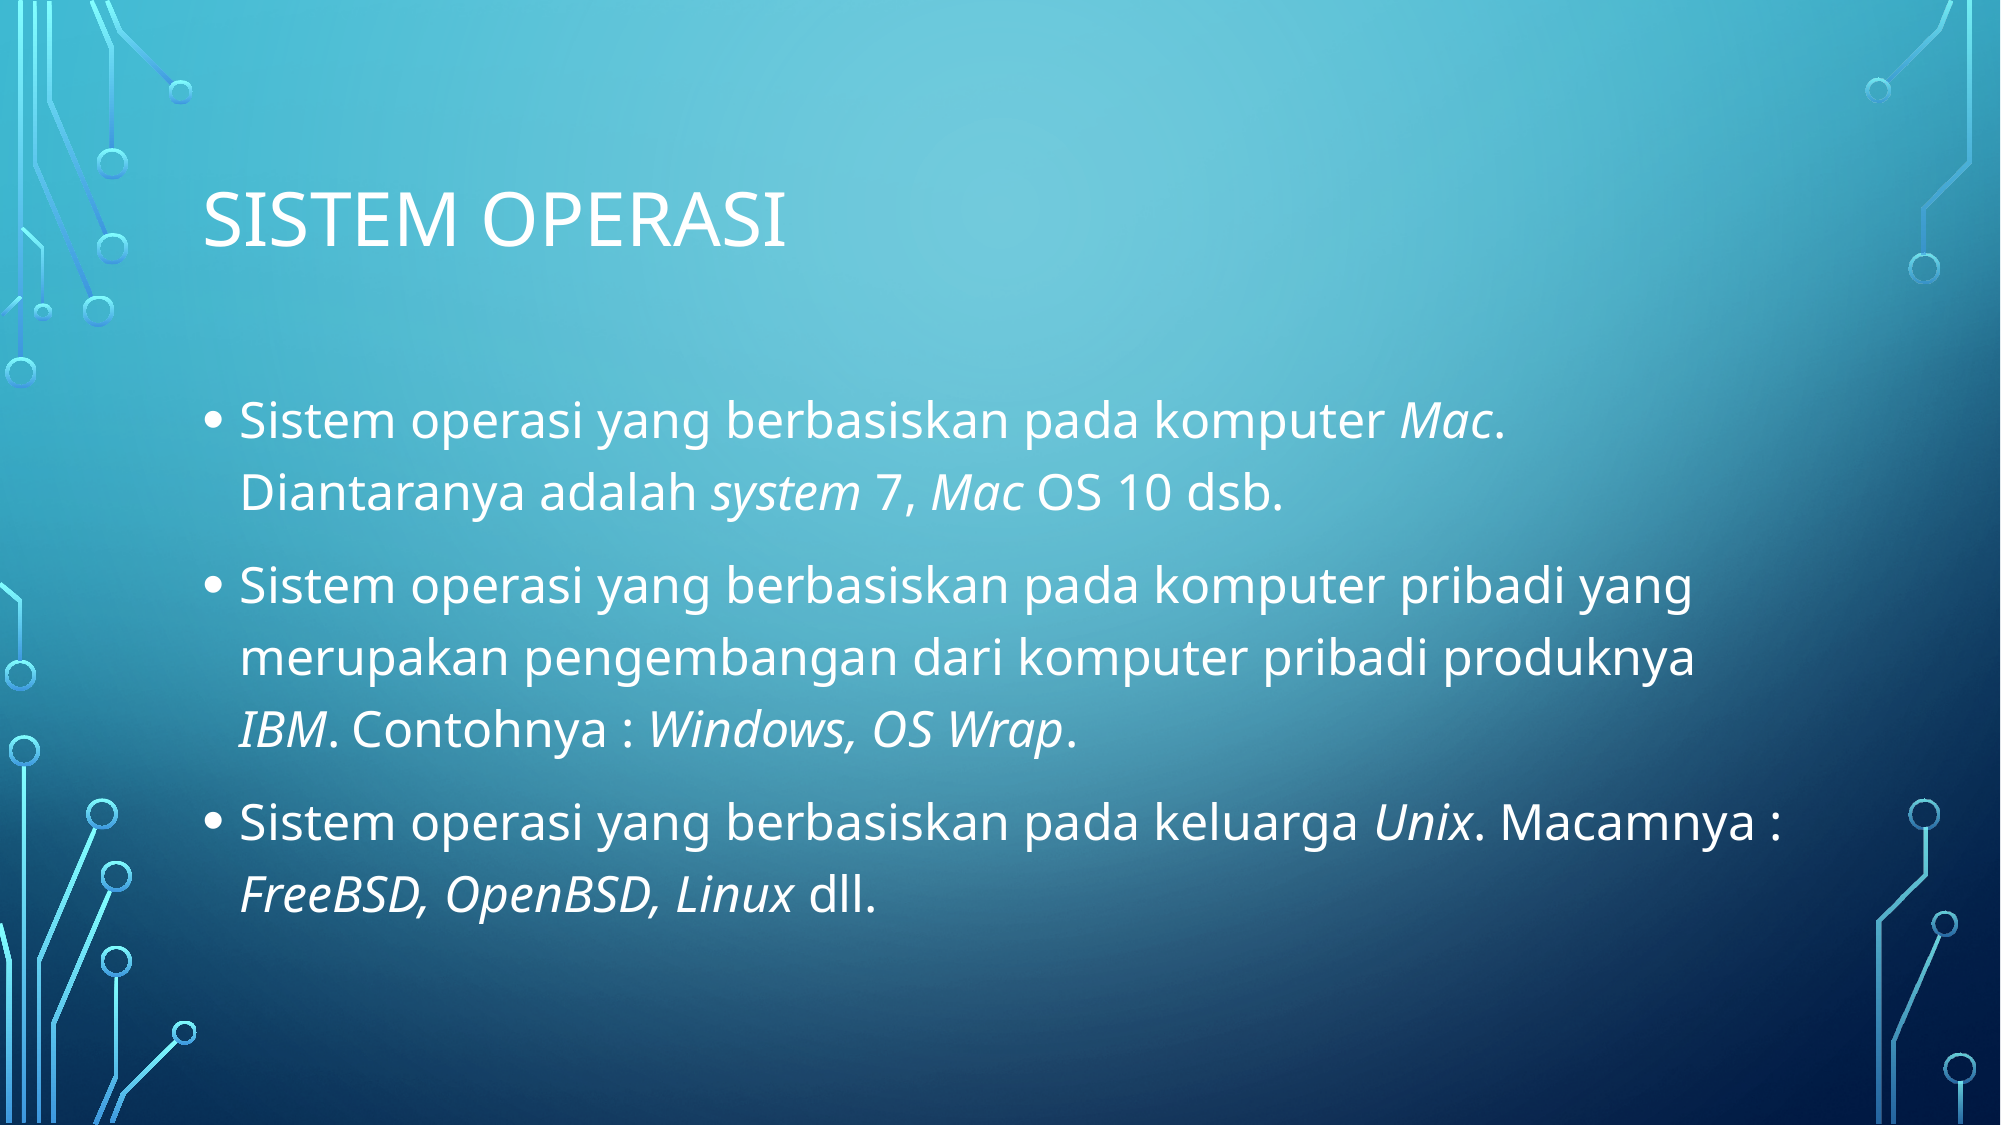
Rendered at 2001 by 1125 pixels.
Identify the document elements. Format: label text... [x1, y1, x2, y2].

list Sistem operasi yang berbasiskan pada komputer Mac. Diantaranya adalah system 7, Mac OS 10 dsb. Sistem operasi yang berbasiskan pada komputer pribadi yang merupakan pengembangan dari komputer pribadi produknya IBM. Contohnya : Windows, OS Wrap. Sistem operasi yang berbasiskan pada keluarga Unix. Macamnya : FreeBSD, OpenBSD, Linux dll. [187, 369, 1813, 950]
title Sistem Operasi [187, 101, 1813, 344]
